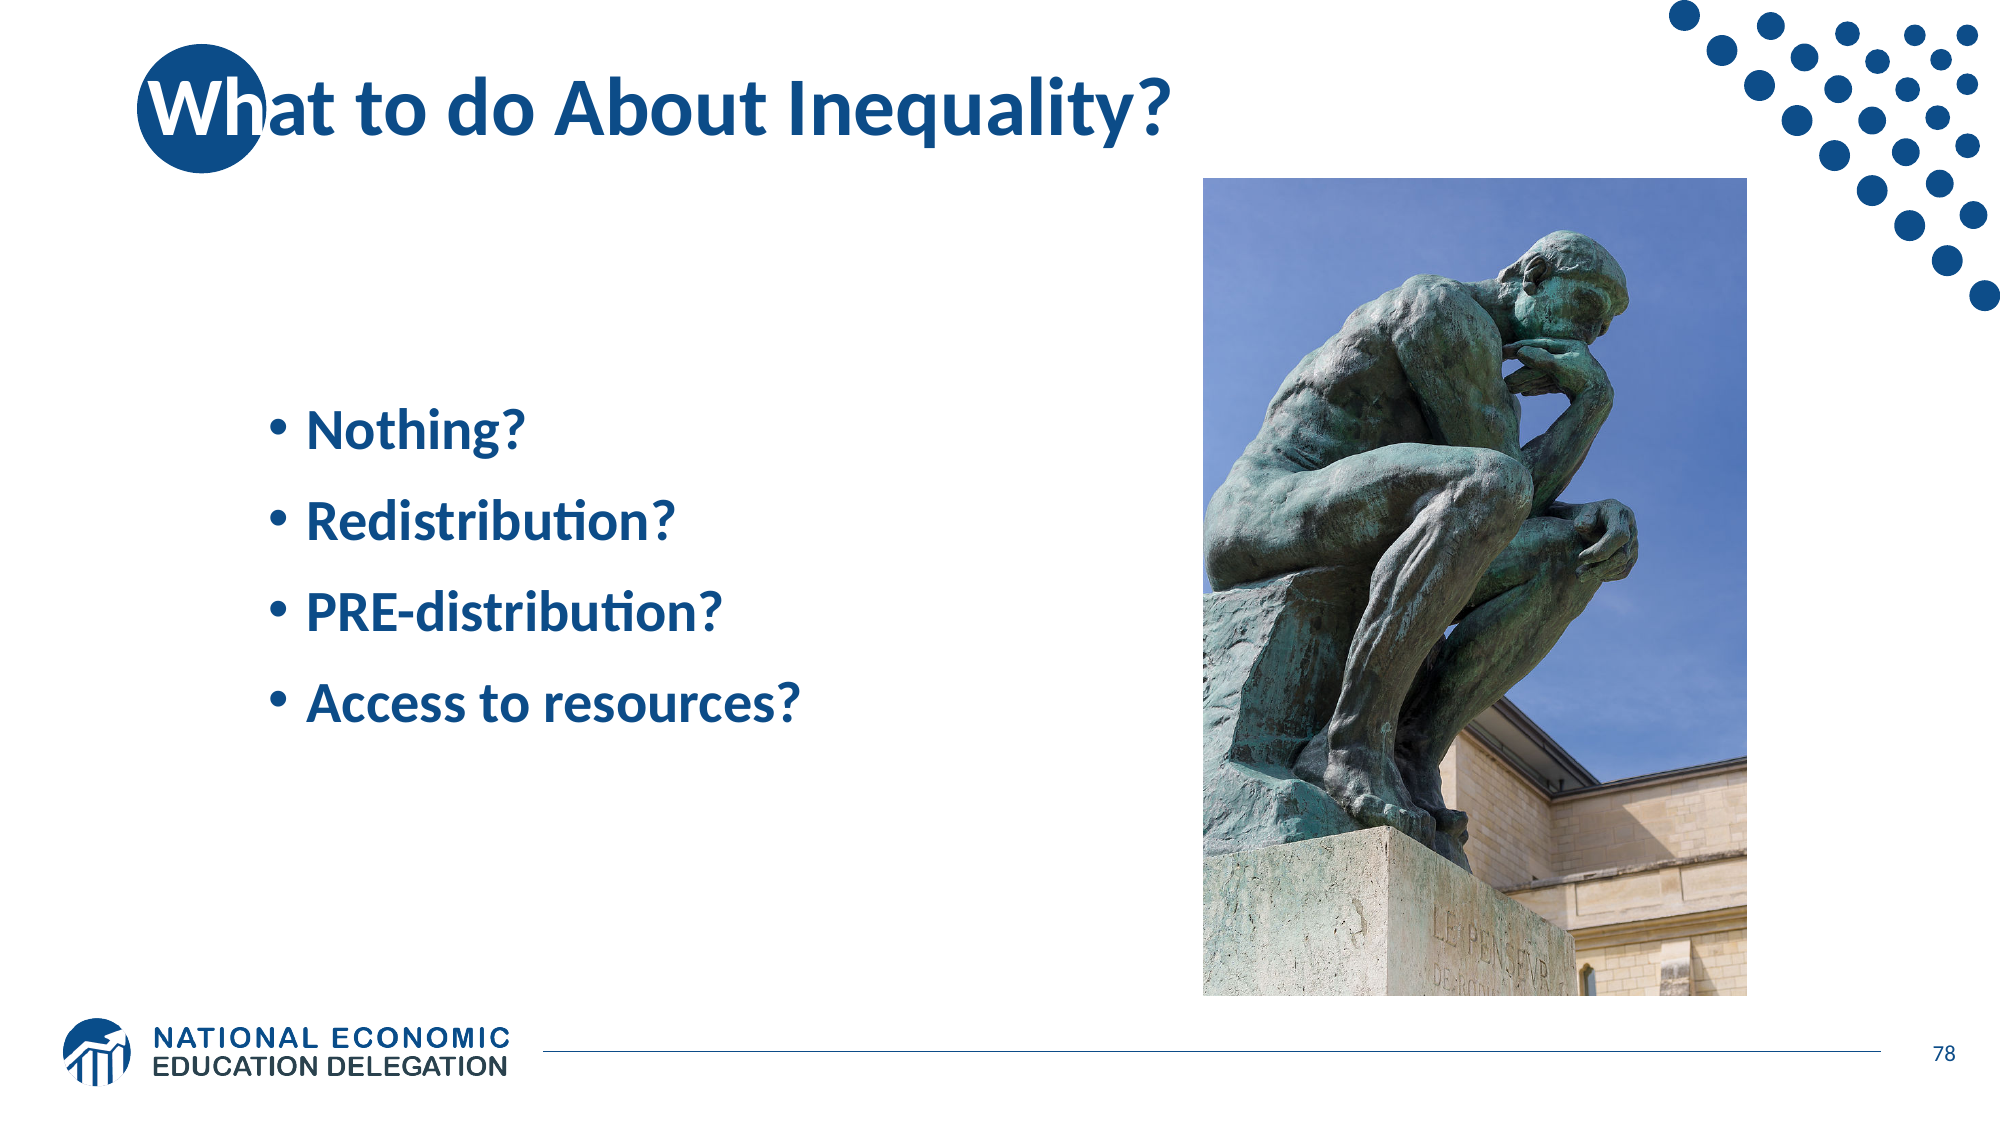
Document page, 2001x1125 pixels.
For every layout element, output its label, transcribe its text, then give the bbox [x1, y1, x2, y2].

picture [1202, 178, 1747, 996]
picture [55, 1013, 520, 1091]
list Nothing? Redistribution? PRE-distribution? Access to resources? [253, 257, 889, 868]
title What to do About Inequality? [132, 0, 1858, 218]
slide_number 78 [1521, 1022, 1972, 1082]
